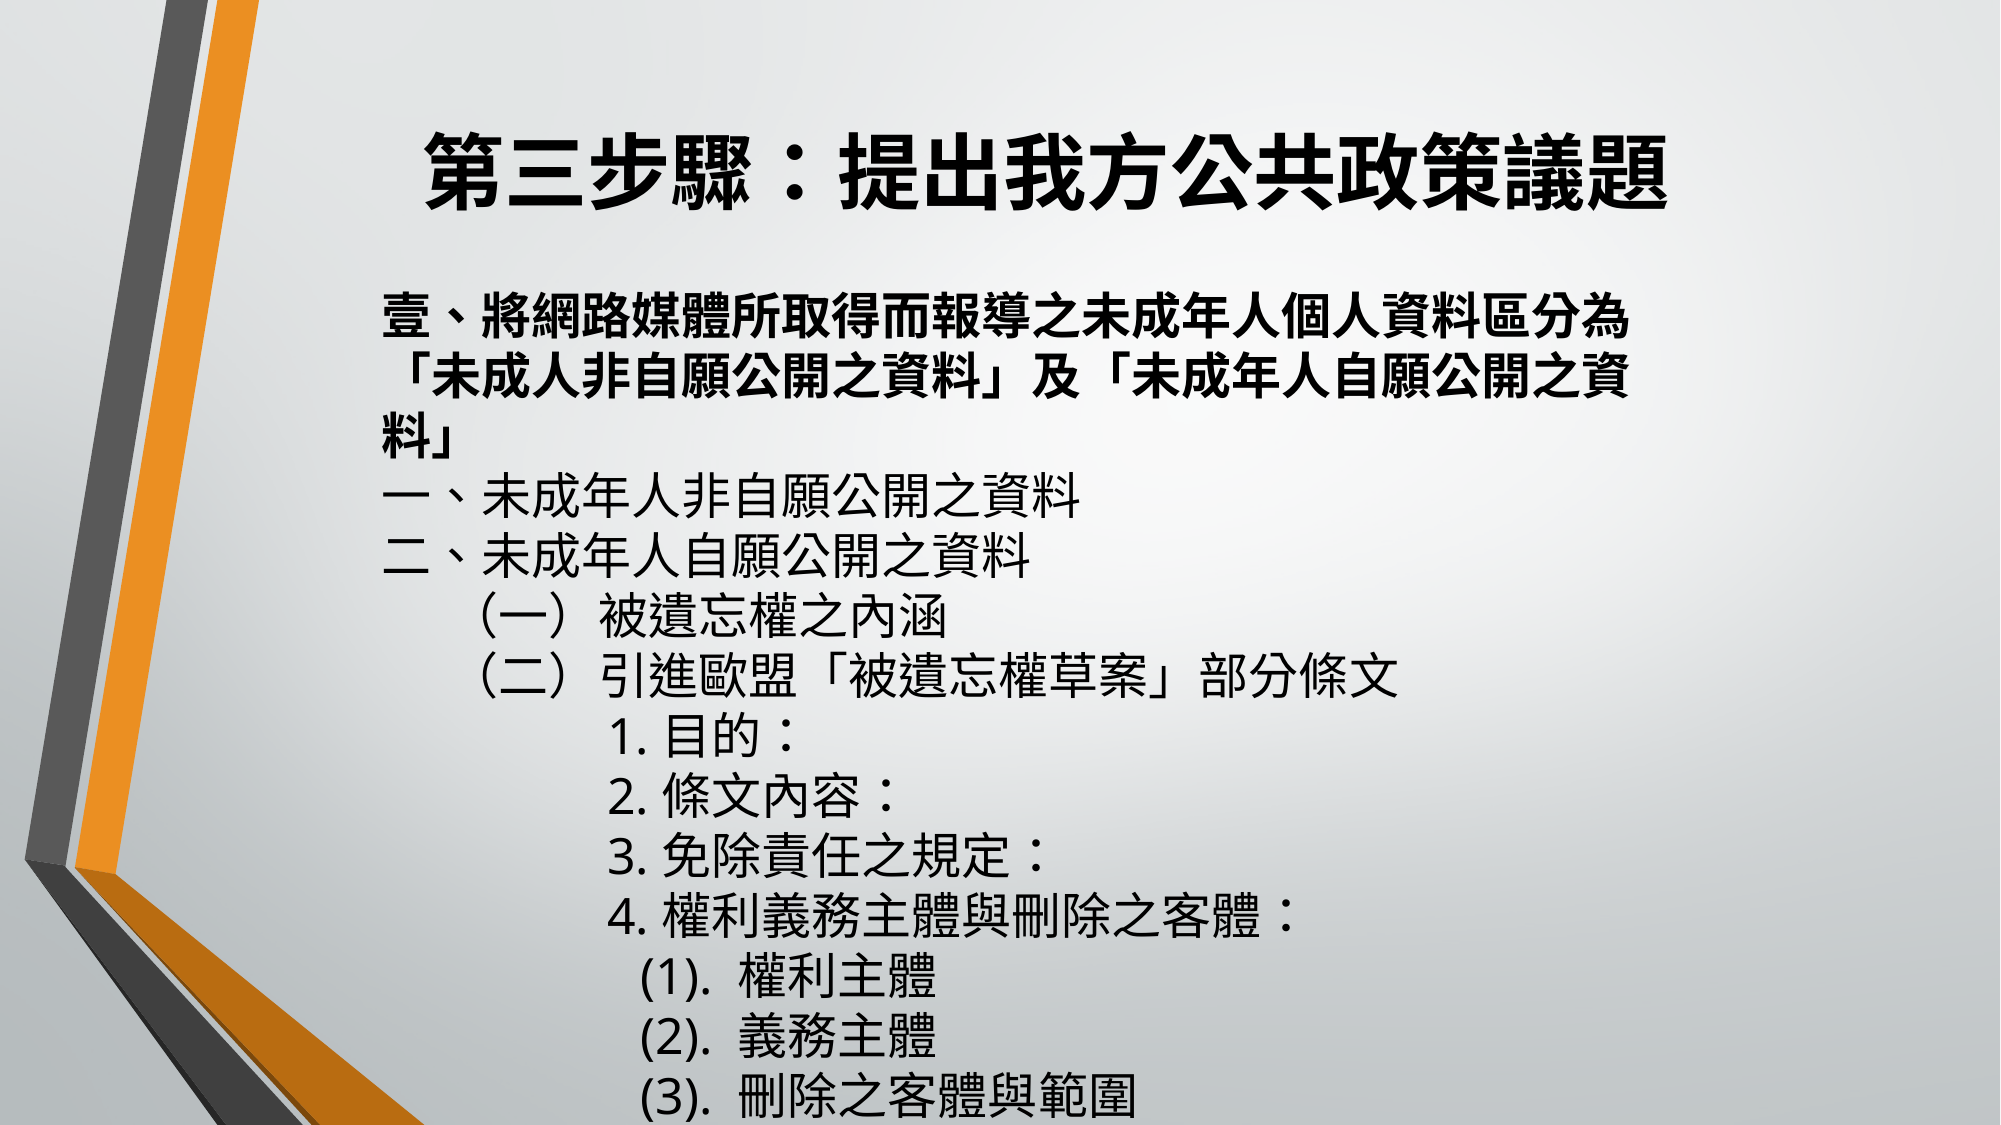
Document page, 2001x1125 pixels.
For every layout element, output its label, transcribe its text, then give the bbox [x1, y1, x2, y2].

text_box 第三步驟：提出我方公共政策議題 [406, 112, 1707, 228]
text_box 壹、將網路媒體所取得而報導之未成年人個人資料區分為「未成人非自願公開之資料」及「未成年人自願公開之資料」 一、未成年人非自願公開之資料 二、未成年人自願公開之資料 （一）被遺忘權之內涵 （二）引進歐盟「被遺忘權草案」部分條文 1.目的： 2.條文內容： 3.免除責任之規定： 4.權利義務主體與刪除之客體： (1). 權利主體 (2). 義務主體 (3). 刪除之客體與範圍 [366, 276, 1707, 1125]
